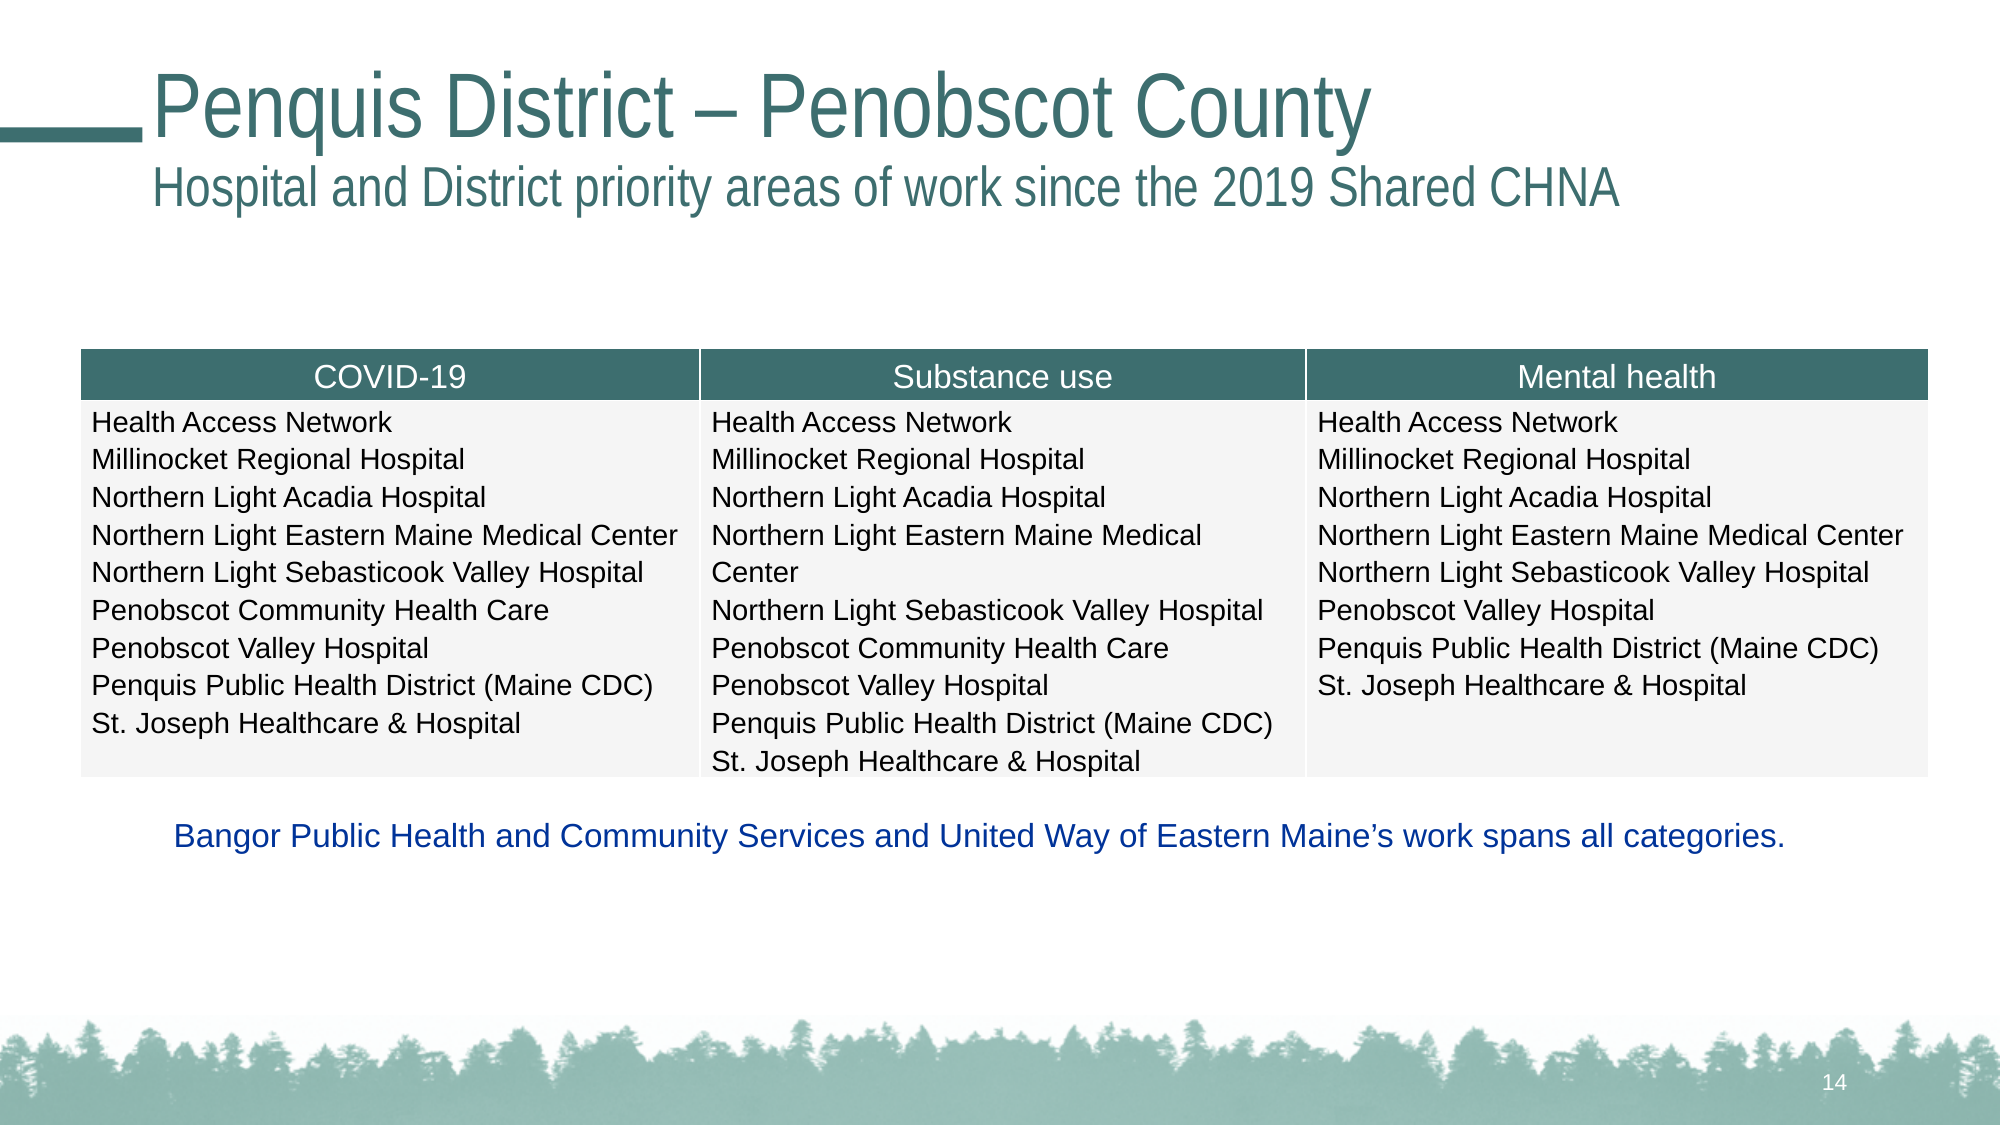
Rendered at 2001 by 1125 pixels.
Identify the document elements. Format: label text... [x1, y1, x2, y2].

table_header Substance use [701, 349, 1305, 400]
table_cell Health Access Network Millinocket Regional Hospital Northern Light Acadia Hospital Northern Light Eastern Maine Medical Center Northern Light Sebasticook Valley Hospital Penobscot Community Health Care Penobscot Valley Hospital Penquis Public Health District (Maine CDC) St. Joseph Healthcare & Hospital [701, 401, 1305, 777]
picture [0, 1015, 2000, 1125]
table_header COVID-19 [81, 349, 699, 400]
title Penquis District – Penobscot County Hospital and District priority areas of work since the 2019 Shared CHNA [137, 29, 1863, 248]
list Bangor Public Health and Community Services and United Way of Eastern Maine’s work spans all categories. [158, 810, 1884, 871]
slide_number 14 [1412, 1042, 1863, 1103]
table_cell Health Access Network Millinocket Regional Hospital Northern Light Acadia Hospital Northern Light Eastern Maine Medical Center Northern Light Sebasticook Valley Hospital Penobscot Community Health Care Penobscot Valley Hospital Penquis Public Health District (Maine CDC) St. Joseph Healthcare & Hospital [81, 401, 699, 777]
table_header Mental health [1307, 349, 1928, 400]
table_cell Health Access Network Millinocket Regional Hospital Northern Light Acadia Hospital Northern Light Eastern Maine Medical Center Northern Light Sebasticook Valley Hospital Penobscot Valley Hospital Penquis Public Health District (Maine CDC) St. Joseph Healthcare & Hospital [1307, 401, 1928, 777]
